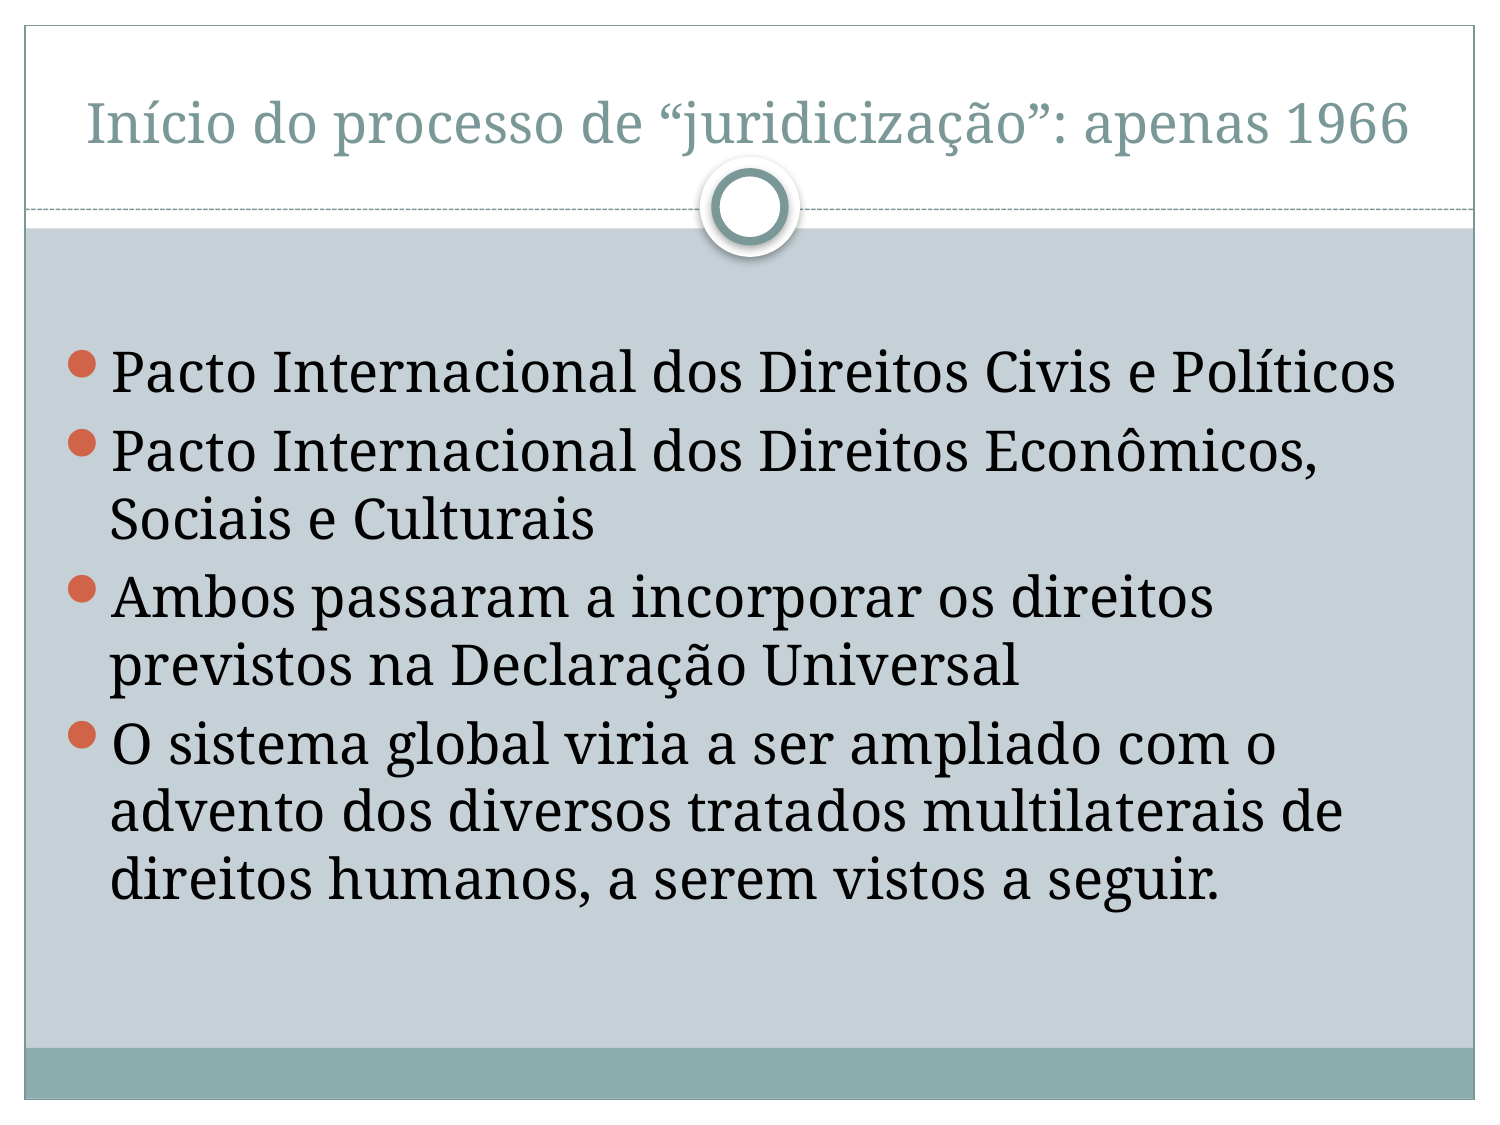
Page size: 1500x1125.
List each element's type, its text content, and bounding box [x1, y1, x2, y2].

list Pacto Internacional dos Direitos Civis e Políticos Pacto Internacional dos Direitos Econômicos, Sociais e Culturais Ambos passaram a incorporar os direitos previstos na Declaração Universal O sistema global viria a ser ampliado com o advento dos diversos tratados multilaterais de direitos humanos, a serem vistos a seguir. [49, 250, 1445, 1001]
title Início do processo de “juridicização”: apenas 1966 [49, 37, 1450, 162]
